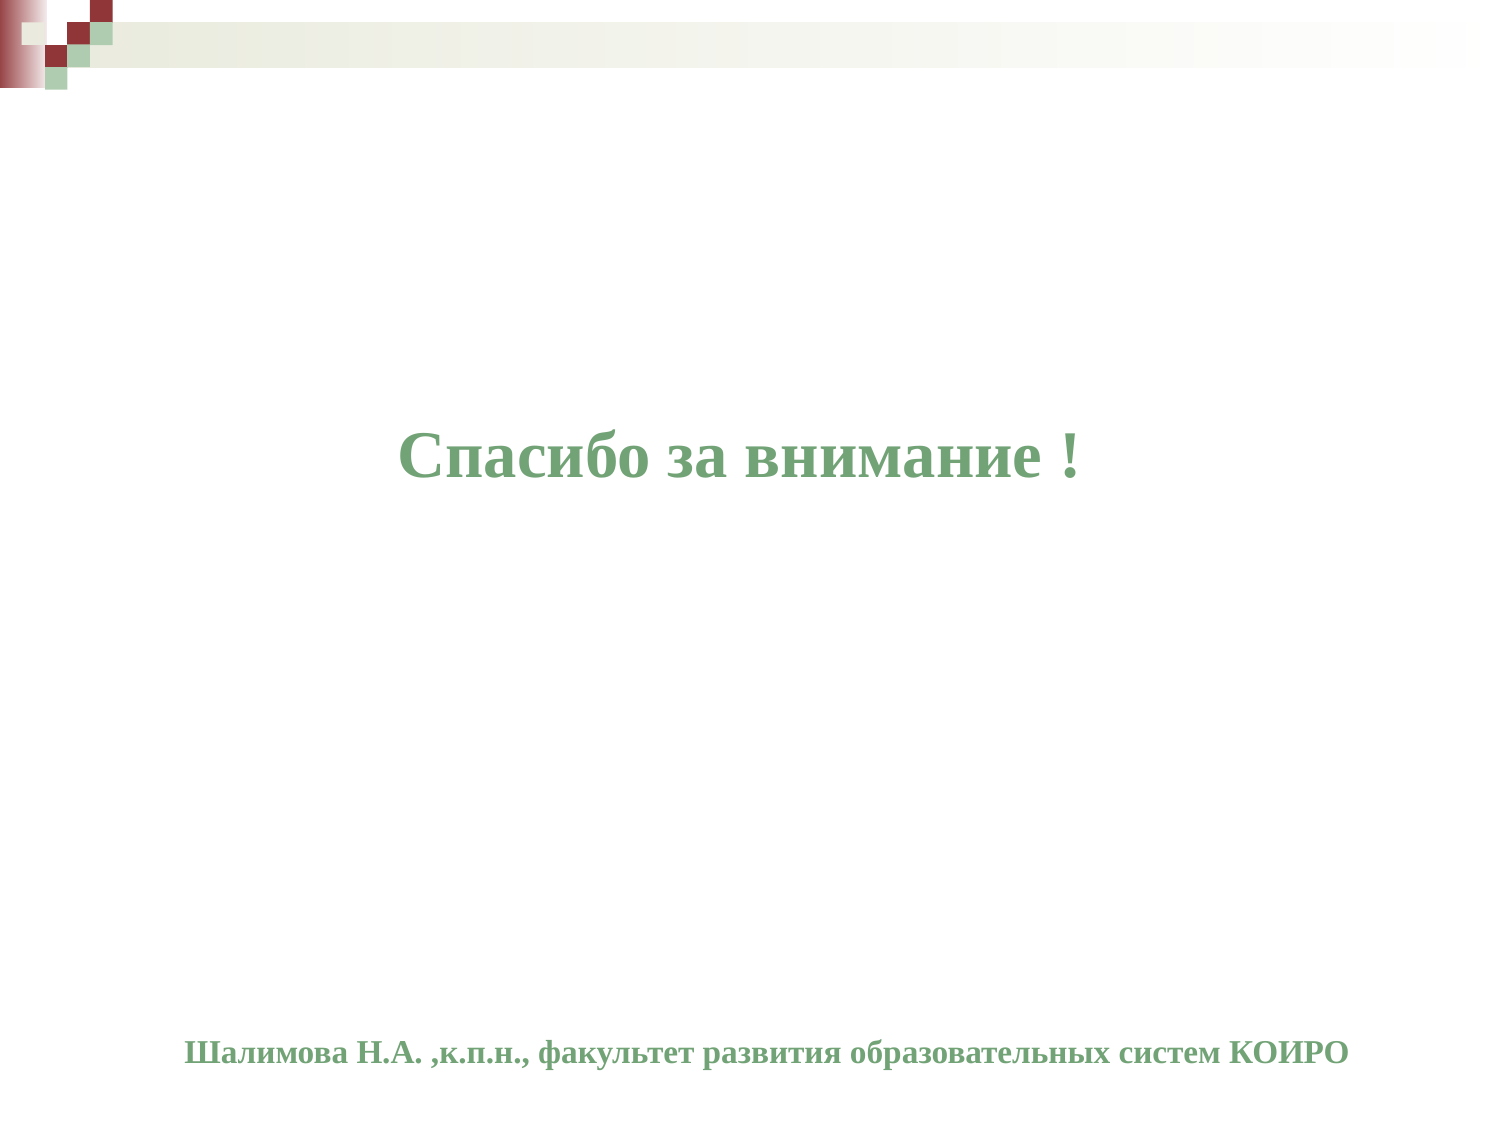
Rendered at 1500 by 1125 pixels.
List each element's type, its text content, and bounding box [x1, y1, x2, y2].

text_box Шалимова Н.А. ,к.п.н., факультет развития образовательных систем КОИРО [76, 1023, 1459, 1078]
title Спасибо за внимание ! [64, 337, 1416, 564]
